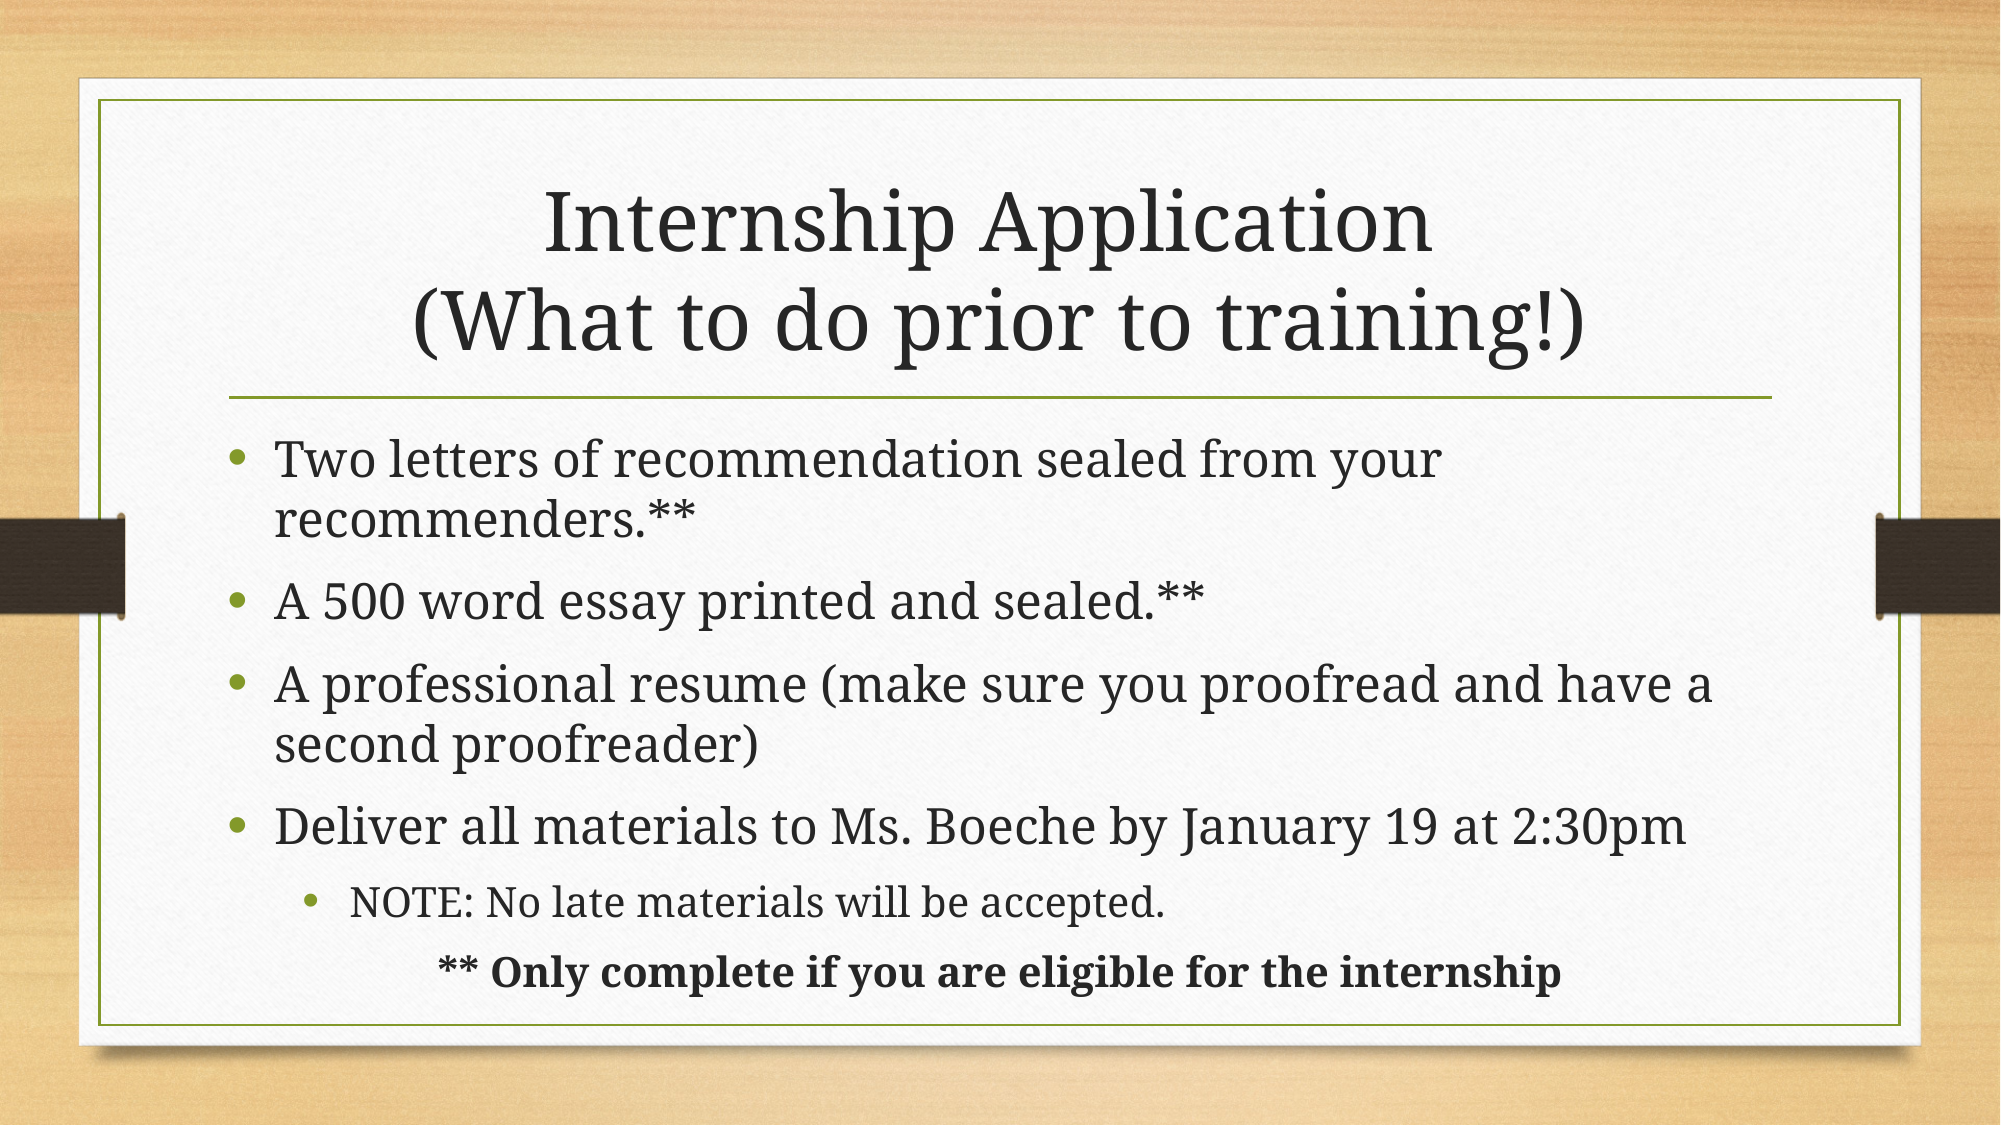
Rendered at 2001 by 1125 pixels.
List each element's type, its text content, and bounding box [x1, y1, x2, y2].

list Two letters of recommendation sealed from your recommenders.** A 500 word essay printed and sealed.** A professional resume (make sure you proofread and have a second proofreader) Deliver all materials to Ms. Boeche by January 19 at 2:30pm NOTE: No late materials will be accepted. ** Only complete if you are eligible for the internship [212, 419, 1788, 964]
picture [0, 0, 2001, 1125]
title Internship Application (What to do prior to training!) [212, 161, 1788, 375]
